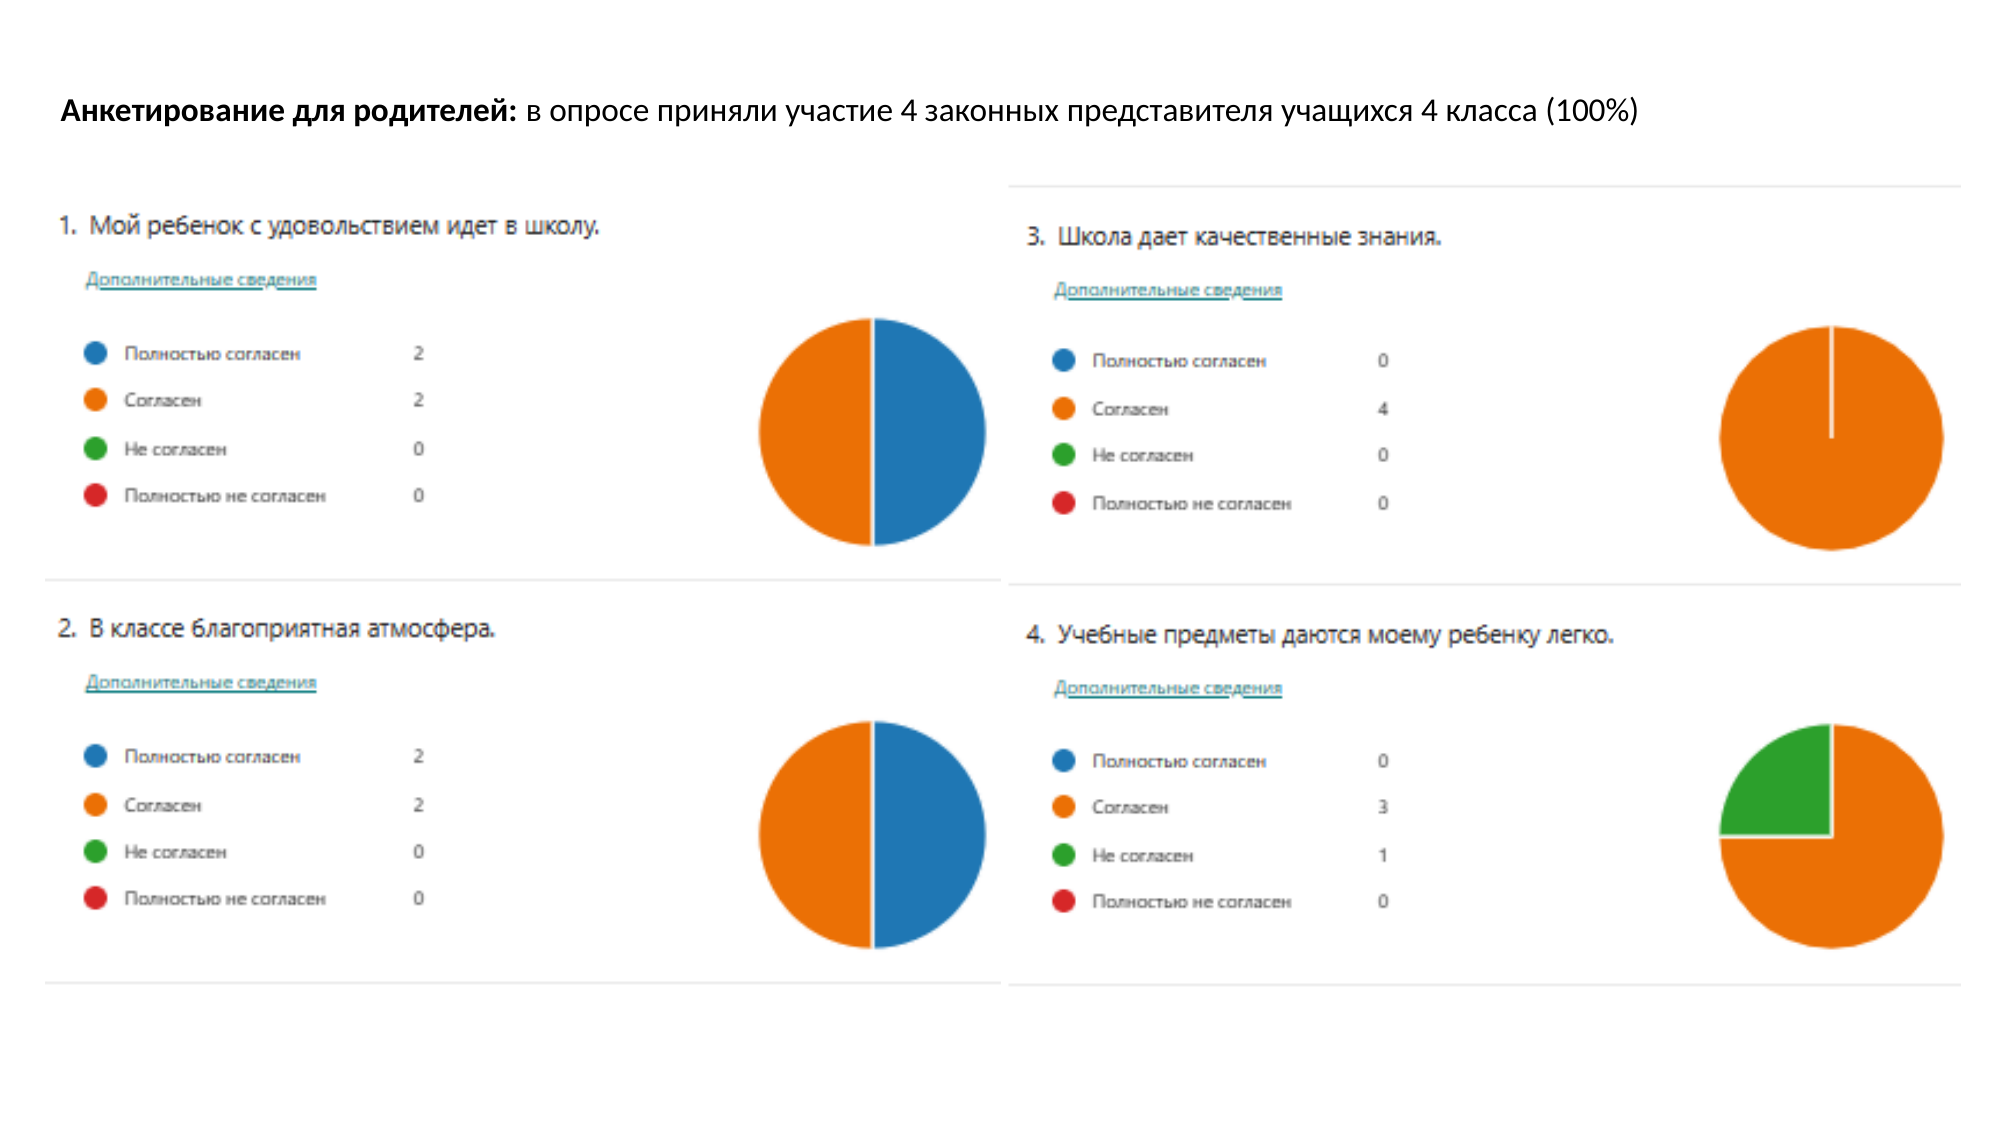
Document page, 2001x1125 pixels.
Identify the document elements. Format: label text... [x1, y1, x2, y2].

picture [45, 186, 1002, 987]
picture [1006, 179, 1961, 989]
text_box Анкетирование для родителей: в опросе приняли участие 4 законных представителя учащихся 4 класса (100%) [45, 80, 1927, 136]
